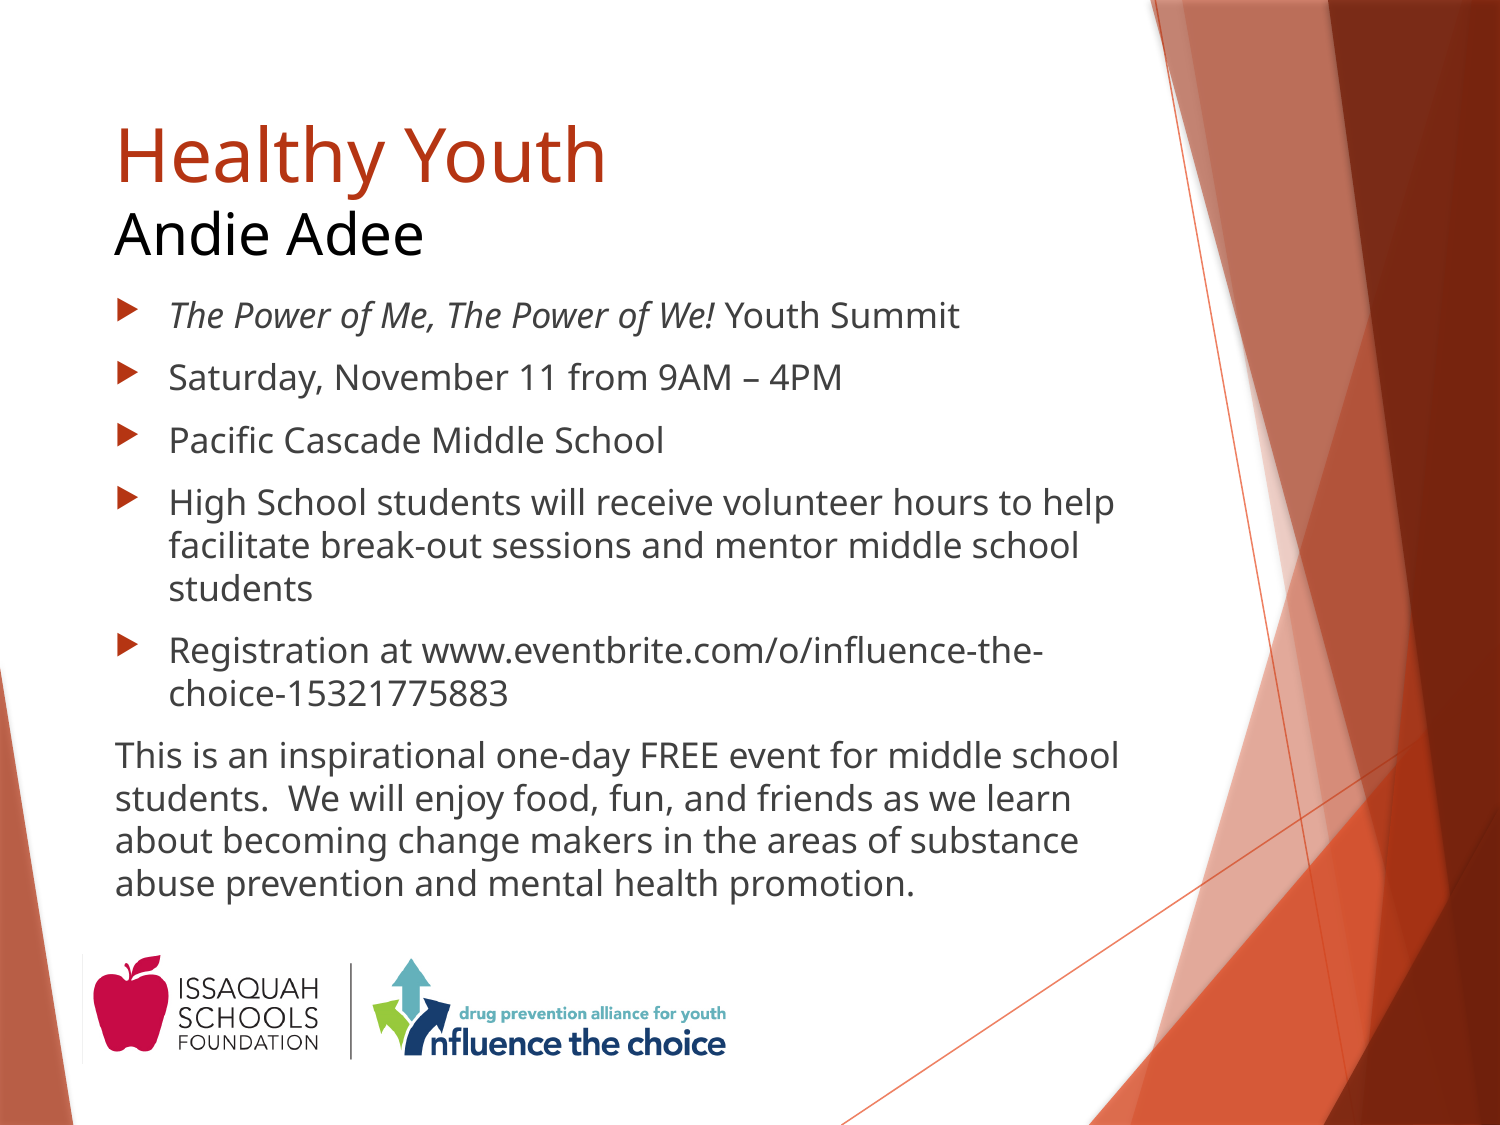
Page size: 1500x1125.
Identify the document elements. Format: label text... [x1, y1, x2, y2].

list The Power of Me, The Power of We! Youth Summit Saturday, November 11 from 9AM – 4PM Pacific Cascade Middle School High School students will receive volunteer hours to help facilitate break-out sessions and mentor middle school students Registration at www.eventbrite.com/o/influence-the-choice-15321775883 This is an inspirational one-day FREE event for middle school students. We will enjoy food, fun, and friends as we learn about becoming change makers in the areas of substance abuse prevention and mental health promotion. [99, 285, 1142, 922]
picture [82, 954, 733, 1065]
title Healthy Youth Andie Adee [99, 99, 1142, 285]
